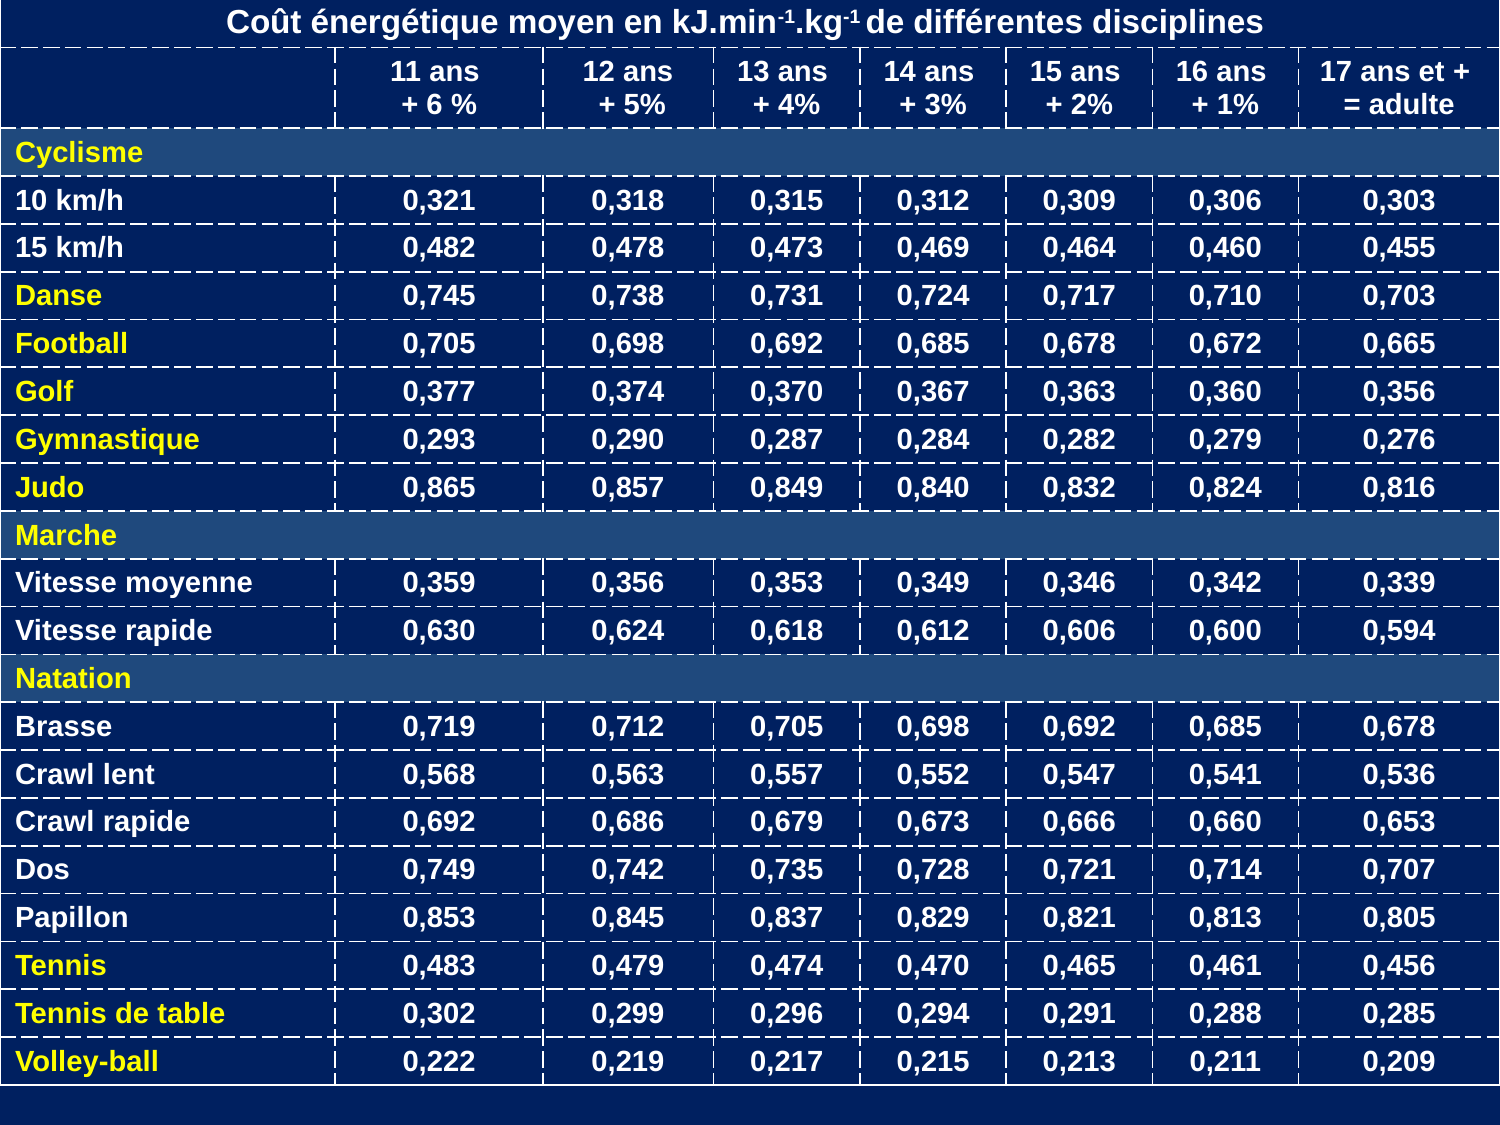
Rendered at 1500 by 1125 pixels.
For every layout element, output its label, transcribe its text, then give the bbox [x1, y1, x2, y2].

table_cell 0,474 [713, 941, 860, 989]
table_cell 0,849 [713, 463, 860, 511]
table_cell 0,673 [860, 798, 1006, 846]
table_cell 0,455 [1298, 224, 1499, 272]
table_cell 0,309 [1006, 176, 1152, 224]
table_cell 0,209 [1298, 1037, 1499, 1084]
table_cell 0,719 [335, 702, 543, 750]
table_cell 0,321 [335, 176, 543, 224]
table_cell Golf [1, 367, 335, 415]
table_cell 0,606 [1006, 607, 1152, 654]
table_cell 0,374 [543, 367, 713, 415]
table_cell 0,342 [1152, 559, 1298, 607]
table_cell 0,568 [335, 750, 543, 798]
table_cell 0,312 [860, 176, 1006, 224]
table_cell 0,219 [543, 1037, 713, 1084]
table_cell Danse [1, 272, 335, 320]
table_cell 0,685 [1152, 702, 1298, 750]
table_cell 0,703 [1298, 272, 1499, 320]
table_cell 0,735 [713, 846, 860, 894]
table_header Coût énergétique moyen en kJ.min-1.kg-1 de différentes disciplines [1, 0, 1499, 48]
table_cell 10 km/h [1, 176, 335, 224]
table_cell 0,557 [713, 750, 860, 798]
table_cell 0,287 [713, 415, 860, 463]
table_cell 0,279 [1152, 415, 1298, 463]
table_cell 0,686 [543, 798, 713, 846]
table_cell Tennis de table [1, 989, 335, 1037]
table_cell 0,282 [1006, 415, 1152, 463]
table_cell 0,710 [1152, 272, 1298, 320]
table_cell 0,678 [1006, 320, 1152, 367]
table_cell 0,211 [1152, 1037, 1298, 1084]
table_cell 0,303 [1298, 176, 1499, 224]
table_cell 0,857 [543, 463, 713, 511]
table_cell 0,469 [860, 224, 1006, 272]
table_cell 0,824 [1152, 463, 1298, 511]
table_cell 14 ans + 3% [860, 48, 1006, 128]
table_cell Crawl lent [1, 750, 335, 798]
table_cell 0,832 [1006, 463, 1152, 511]
table_cell 0,293 [335, 415, 543, 463]
table_cell 0,290 [543, 415, 713, 463]
table_cell 0,473 [713, 224, 860, 272]
table_cell 0,363 [1006, 367, 1152, 415]
table_cell Papillon [1, 894, 335, 941]
table_cell 0,653 [1298, 798, 1499, 846]
table_cell 0,483 [335, 941, 543, 989]
table_cell 0,845 [543, 894, 713, 941]
table_cell 0,612 [860, 607, 1006, 654]
table_cell 0,215 [860, 1037, 1006, 1084]
table_cell 0,731 [713, 272, 860, 320]
table_cell 0,728 [860, 846, 1006, 894]
table_cell 0,356 [543, 559, 713, 607]
table_cell 0,829 [860, 894, 1006, 941]
table_cell Tennis [1, 941, 335, 989]
table_cell 0,865 [335, 463, 543, 511]
table_cell 0,705 [713, 702, 860, 750]
table_cell 0,547 [1006, 750, 1152, 798]
table_cell 0,478 [543, 224, 713, 272]
table_cell 0,600 [1152, 607, 1298, 654]
table_cell 0,742 [543, 846, 713, 894]
table_cell 0,479 [543, 941, 713, 989]
table_cell 0,222 [335, 1037, 543, 1084]
table_cell 0,339 [1298, 559, 1499, 607]
table_cell 13 ans + 4% [713, 48, 860, 128]
table_cell 0,666 [1006, 798, 1152, 846]
table_cell 0,377 [335, 367, 543, 415]
table_cell 0,749 [335, 846, 543, 894]
table_cell 0,678 [1298, 702, 1499, 750]
table_cell 0,624 [543, 607, 713, 654]
table_cell 0,288 [1152, 989, 1298, 1037]
table_cell 0,705 [335, 320, 543, 367]
table_cell 0,465 [1006, 941, 1152, 989]
table_cell 0,276 [1298, 415, 1499, 463]
table_cell 16 ans + 1% [1152, 48, 1298, 128]
table_cell 0,714 [1152, 846, 1298, 894]
table_cell 0,541 [1152, 750, 1298, 798]
table_cell Dos [1, 846, 335, 894]
table_cell 0,285 [1298, 989, 1499, 1037]
table_cell 0,738 [543, 272, 713, 320]
table_cell 0,367 [860, 367, 1006, 415]
table_cell 0,482 [335, 224, 543, 272]
table_cell Marche [1, 511, 1499, 559]
table_cell 0,464 [1006, 224, 1152, 272]
table_cell 0,698 [860, 702, 1006, 750]
table_cell 0,853 [335, 894, 543, 941]
table_cell Vitesse rapide [1, 607, 335, 654]
table_cell 0,679 [713, 798, 860, 846]
table_cell 0,745 [335, 272, 543, 320]
table_cell 15 ans + 2% [1006, 48, 1152, 128]
table_cell 0,618 [713, 607, 860, 654]
table_cell 15 km/h [1, 224, 335, 272]
table_cell 0,456 [1298, 941, 1499, 989]
table_cell 0,840 [860, 463, 1006, 511]
table_cell 0,594 [1298, 607, 1499, 654]
table_cell Natation [1, 654, 1499, 702]
table_cell Football [1, 320, 335, 367]
table_cell 0,470 [860, 941, 1006, 989]
table_cell 0,536 [1298, 750, 1499, 798]
table_cell 0,805 [1298, 894, 1499, 941]
table_cell 0,356 [1298, 367, 1499, 415]
table_cell 0,724 [860, 272, 1006, 320]
table_cell 0,284 [860, 415, 1006, 463]
table_cell 0,349 [860, 559, 1006, 607]
table_cell 17 ans et + = adulte [1298, 48, 1499, 128]
table_cell 0,721 [1006, 846, 1152, 894]
table_cell Gymnastique [1, 415, 335, 463]
table_cell 0,707 [1298, 846, 1499, 894]
table_cell 0,370 [713, 367, 860, 415]
table_cell 0,306 [1152, 176, 1298, 224]
table_cell 0,816 [1298, 463, 1499, 511]
table_cell 0,213 [1006, 1037, 1152, 1084]
table_cell 0,837 [713, 894, 860, 941]
table_cell 0,299 [543, 989, 713, 1037]
table_cell 0,660 [1152, 798, 1298, 846]
table_cell 0,717 [1006, 272, 1152, 320]
table_cell 0,460 [1152, 224, 1298, 272]
table_cell 12 ans + 5% [543, 48, 713, 128]
table_cell 0,685 [860, 320, 1006, 367]
table_cell 0,302 [335, 989, 543, 1037]
table_cell Judo [1, 463, 335, 511]
table_cell [1, 48, 335, 128]
table_cell 0,315 [713, 176, 860, 224]
table_cell 0,821 [1006, 894, 1152, 941]
table_cell 0,461 [1152, 941, 1298, 989]
table_cell 0,712 [543, 702, 713, 750]
table_cell 0,665 [1298, 320, 1499, 367]
table_cell 0,563 [543, 750, 713, 798]
table_cell 0,359 [335, 559, 543, 607]
table_cell 0,353 [713, 559, 860, 607]
table_cell 0,360 [1152, 367, 1298, 415]
table_cell 0,346 [1006, 559, 1152, 607]
table_cell 0,698 [543, 320, 713, 367]
table_cell Cyclisme [1, 128, 1499, 176]
table_cell 0,294 [860, 989, 1006, 1037]
table_cell 0,296 [713, 989, 860, 1037]
table_cell 0,692 [1006, 702, 1152, 750]
table_cell 0,813 [1152, 894, 1298, 941]
table_cell 0,672 [1152, 320, 1298, 367]
table_cell 11 ans + 6 % [335, 48, 543, 128]
table_cell 0,318 [543, 176, 713, 224]
table_cell 0,692 [713, 320, 860, 367]
table_cell Vitesse moyenne [1, 559, 335, 607]
table_cell Volley-ball [1, 1037, 335, 1084]
table_cell 0,692 [335, 798, 543, 846]
table_cell 0,291 [1006, 989, 1152, 1037]
table_cell 0,552 [860, 750, 1006, 798]
table_cell Brasse [1, 702, 335, 750]
table_cell 0,630 [335, 607, 543, 654]
table_cell 0,217 [713, 1037, 860, 1084]
table_cell Crawl rapide [1, 798, 335, 846]
